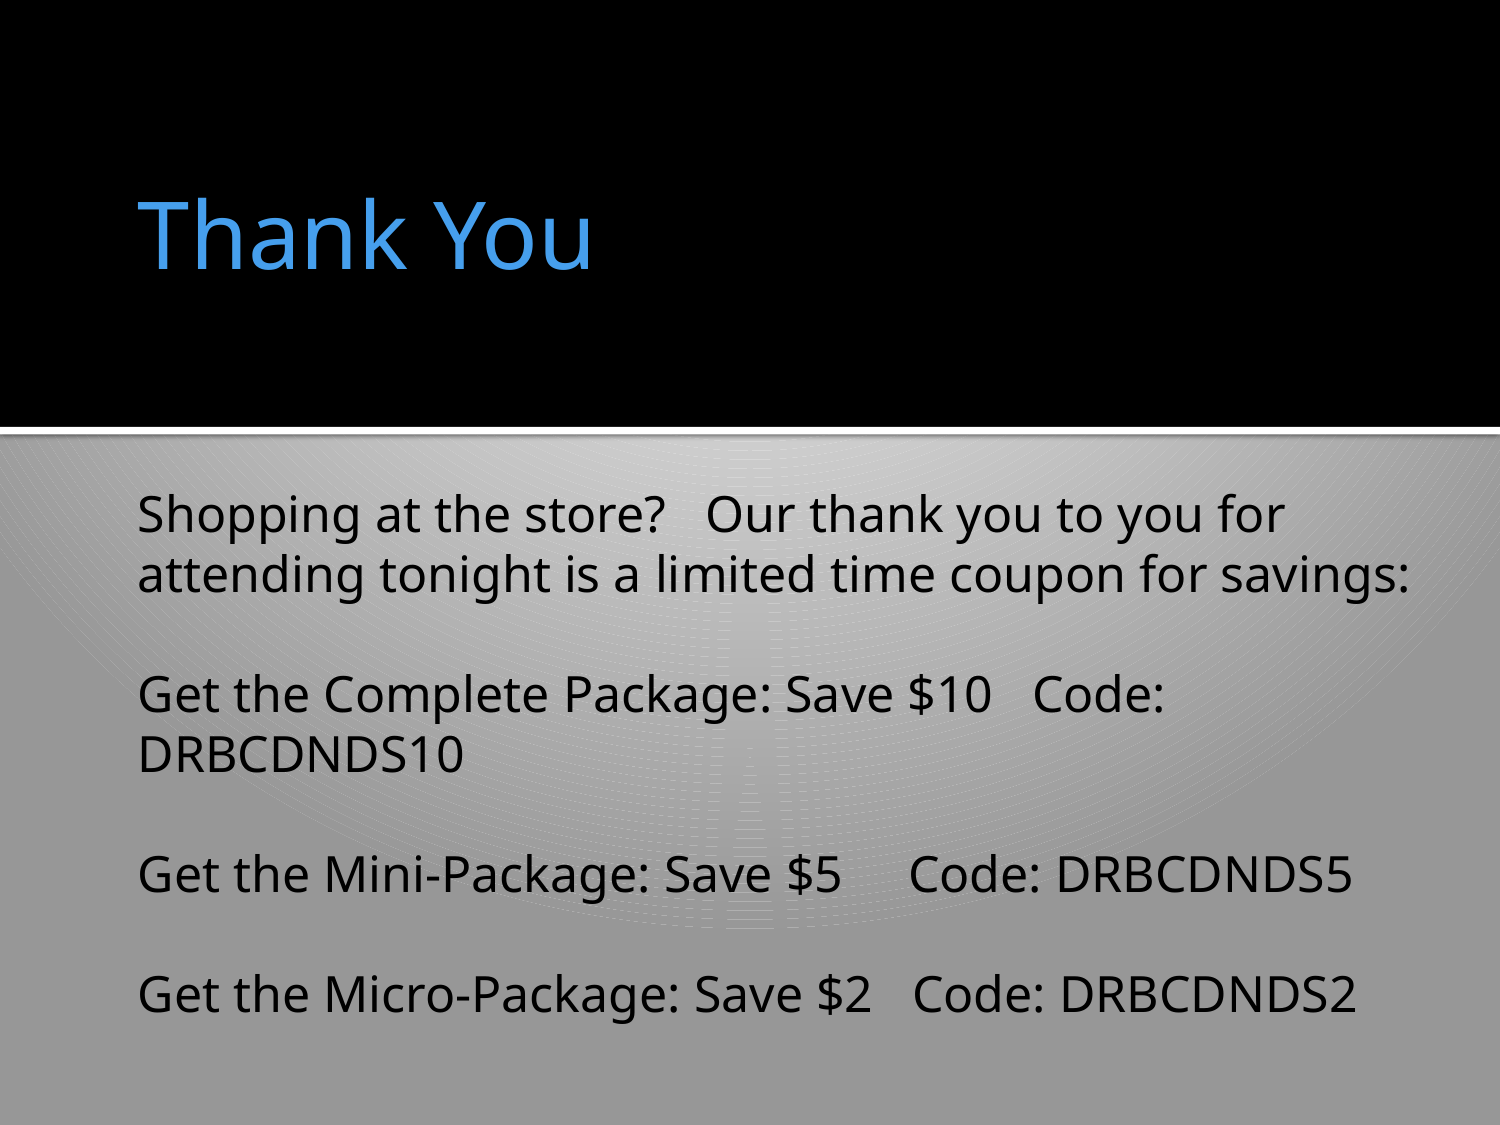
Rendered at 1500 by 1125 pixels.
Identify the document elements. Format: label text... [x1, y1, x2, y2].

title Thank You [123, 19, 1438, 288]
text_box Shopping at the store? Our thank you to you for attending tonight is a limited time coupon for savings: Get the Complete Package: Save $10 Code: DRBCDNDS10 Get the Mini-Package: Save $5 Code: DRBCDNDS5 Get the Micro-Package: Save $2 Code: DRBCDNDS2 [123, 474, 1428, 1125]
